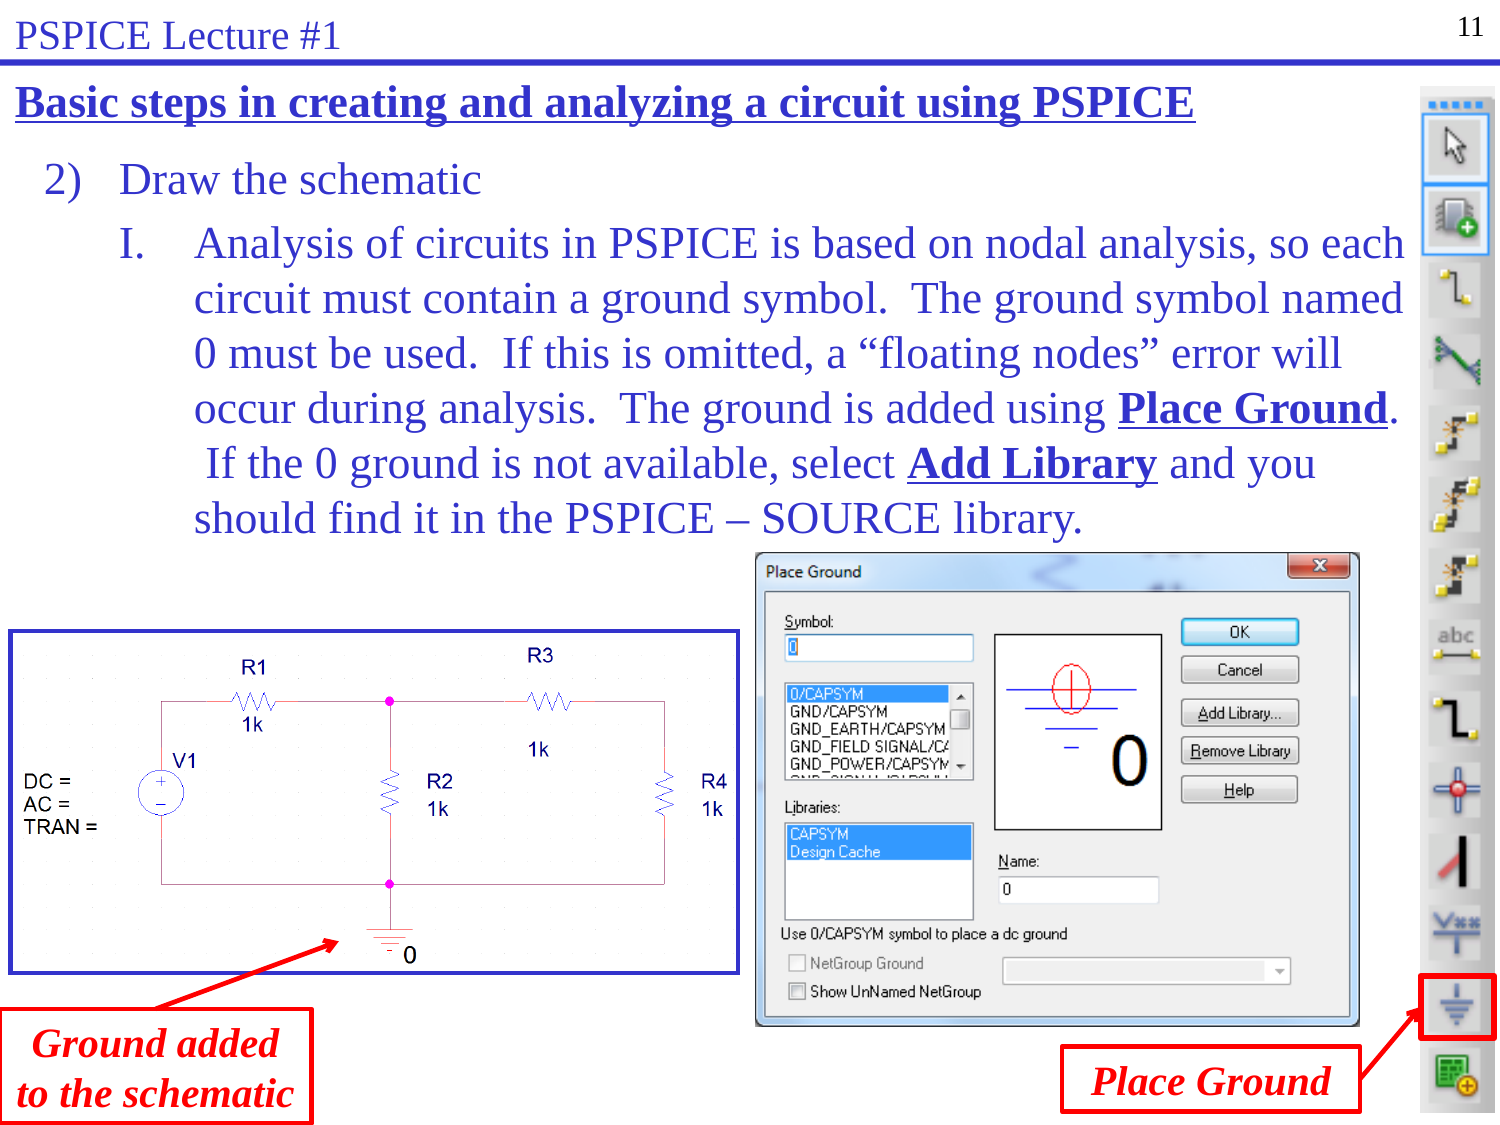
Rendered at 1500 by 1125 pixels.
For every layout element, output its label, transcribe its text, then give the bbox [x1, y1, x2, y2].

text_box Basic steps in creating and analyzing a circuit using PSPICE [0, 64, 1500, 136]
text_box 11 [1187, 0, 1500, 62]
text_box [155, 940, 340, 1009]
text_box Draw the schematic Analysis of circuits in PSPICE is based on nodal analysis, so each circuit must contain a ground symbol. The ground symbol named 0 must be used. If this is omitted, a “floating nodes” error will occur during analysis. The ground is added using Place Ground. If the 0 ground is not available, select Add Library and you should find it in the PSPICE – SOURCE library. [0, 141, 1421, 1125]
picture [12, 633, 736, 972]
picture [754, 551, 1361, 1028]
text_box Place Ground [1062, 1046, 1360, 1112]
text_box Ground added to the schematic [0, 1008, 312, 1124]
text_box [1359, 1006, 1421, 1080]
picture [1420, 86, 1495, 1113]
text_box PSPICE Lecture #1 [0, 0, 825, 50]
